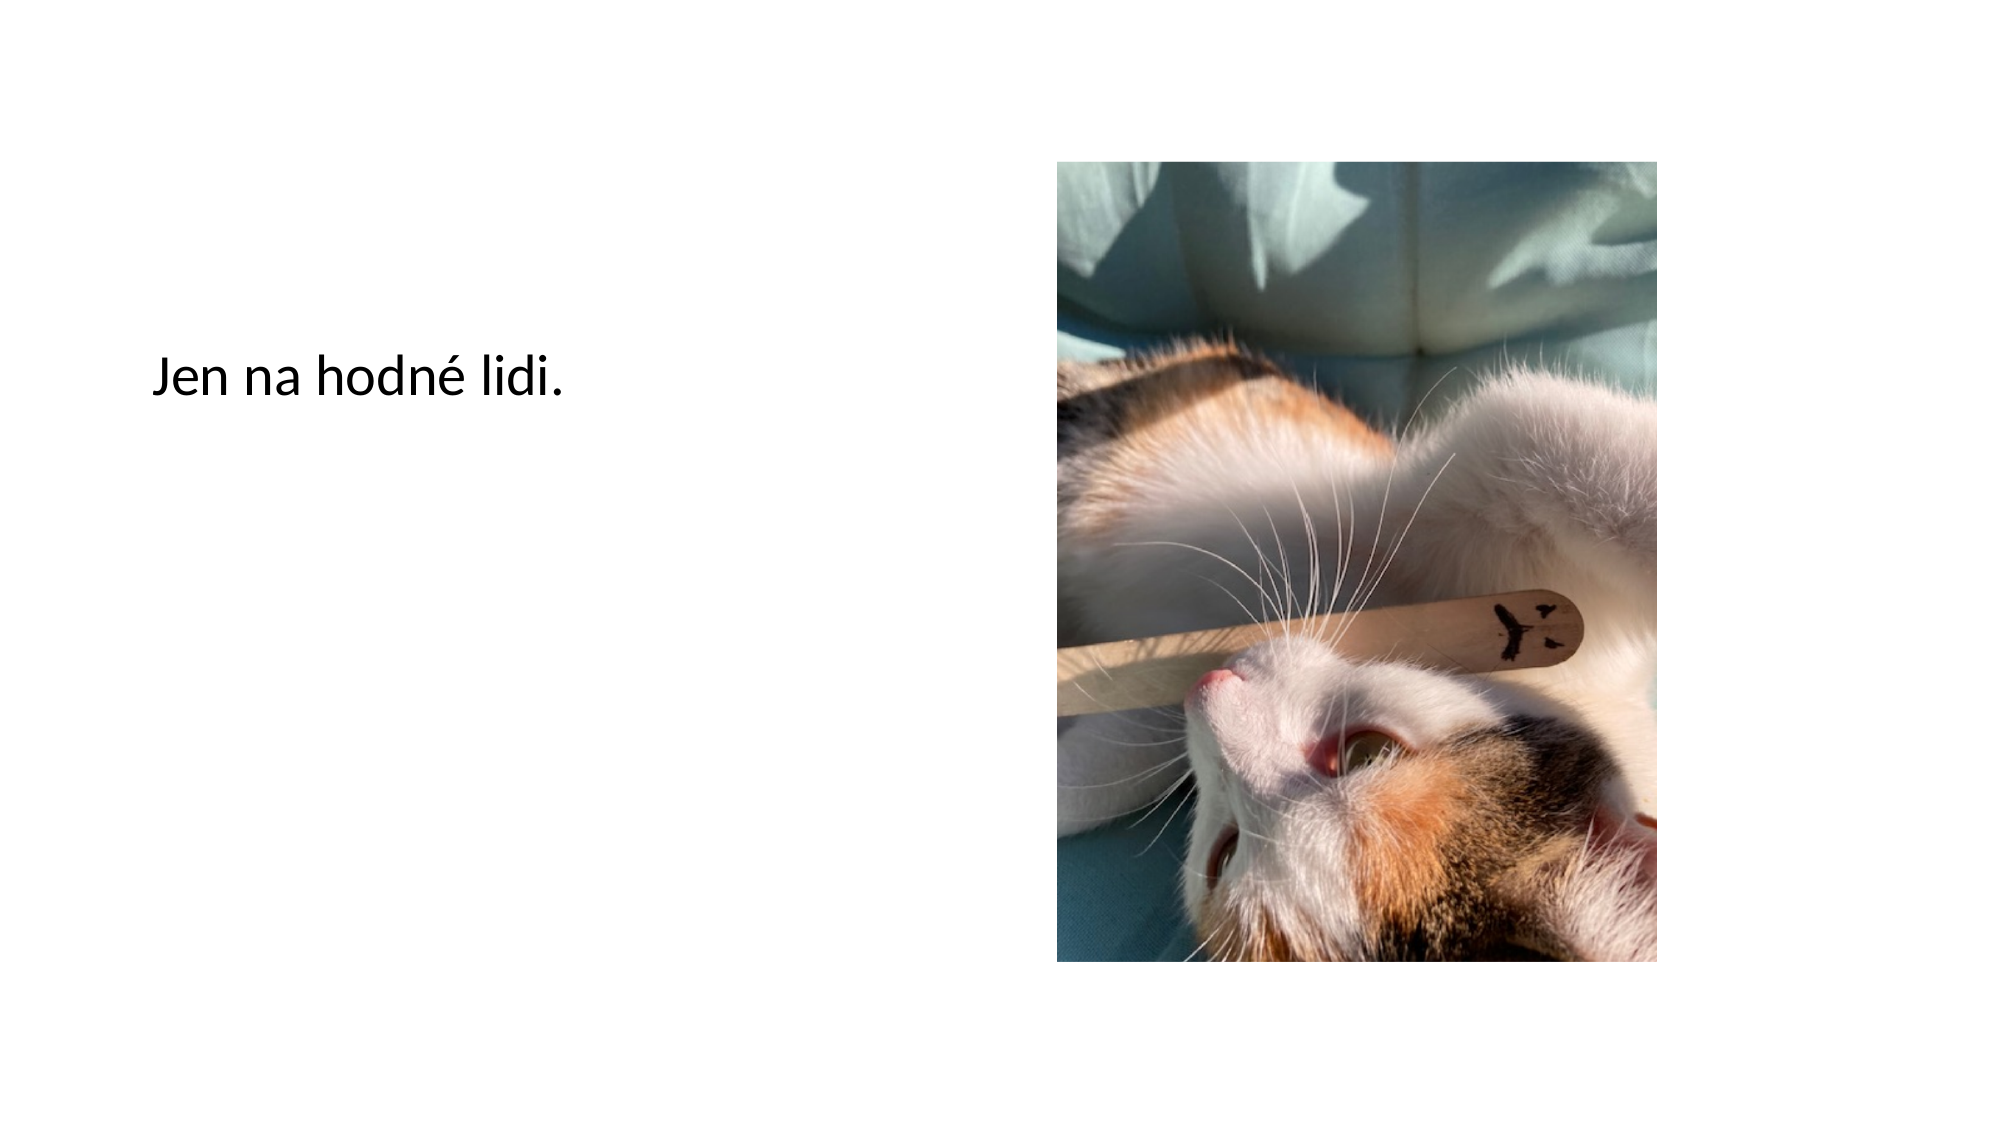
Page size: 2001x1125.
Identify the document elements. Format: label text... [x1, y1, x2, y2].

picture [1057, 163, 1657, 261]
list Jen na hodné lidi. [137, 337, 783, 963]
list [956, 261, 1757, 862]
picture [1057, 862, 1657, 961]
